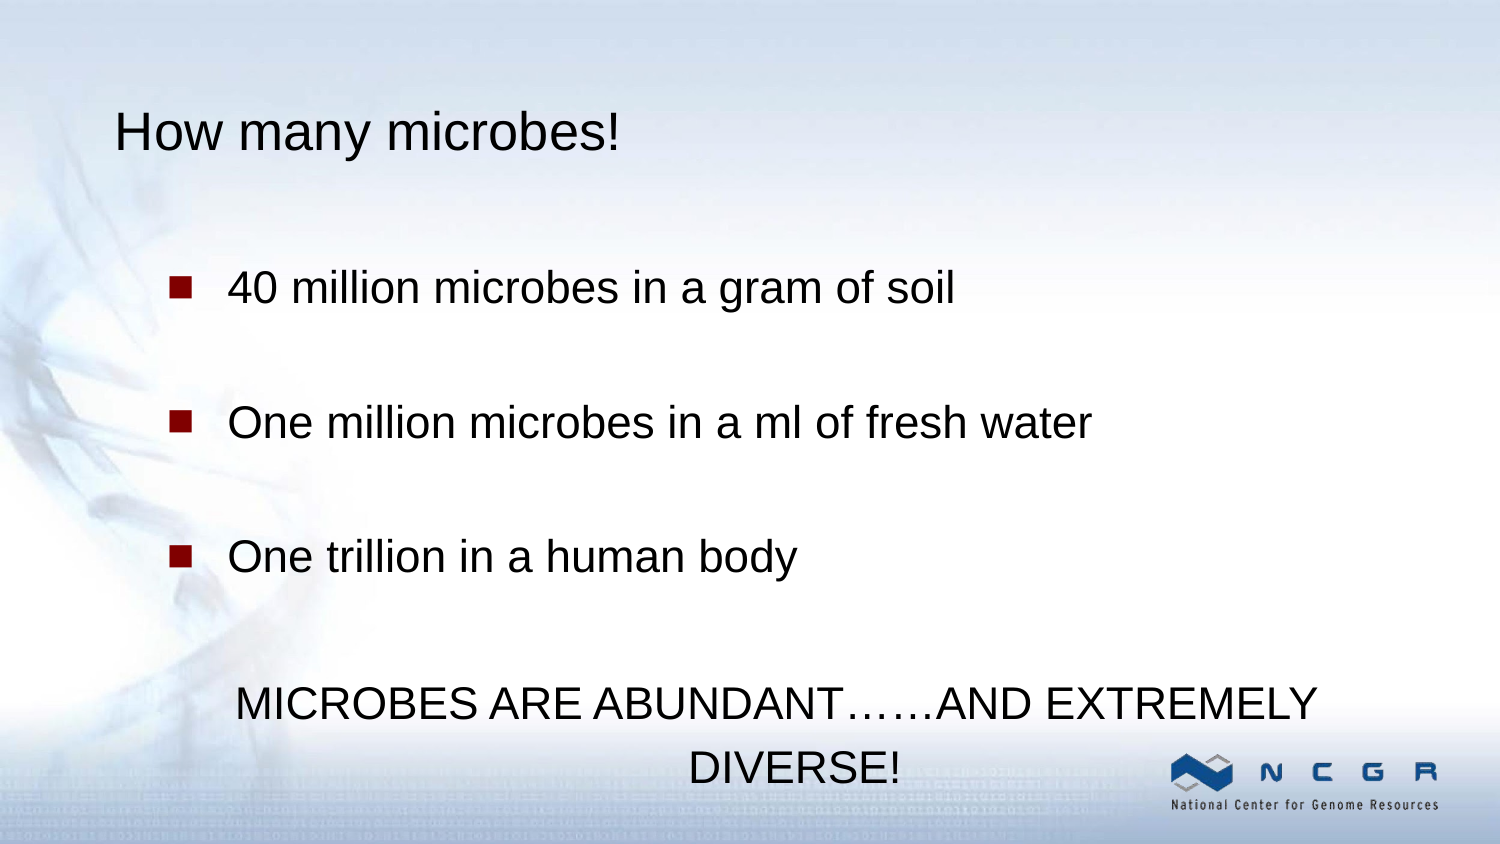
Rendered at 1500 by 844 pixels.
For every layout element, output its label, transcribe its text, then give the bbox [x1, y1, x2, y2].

text_box 40 million microbes in a gram of soil One million microbes in a ml of fresh water One trillion in a human body MICROBES ARE ABUNDANT……AND EXTREMELY DIVERSE! [164, 255, 1332, 793]
title How many microbes! [112, 93, 623, 237]
picture [0, 0, 1500, 844]
